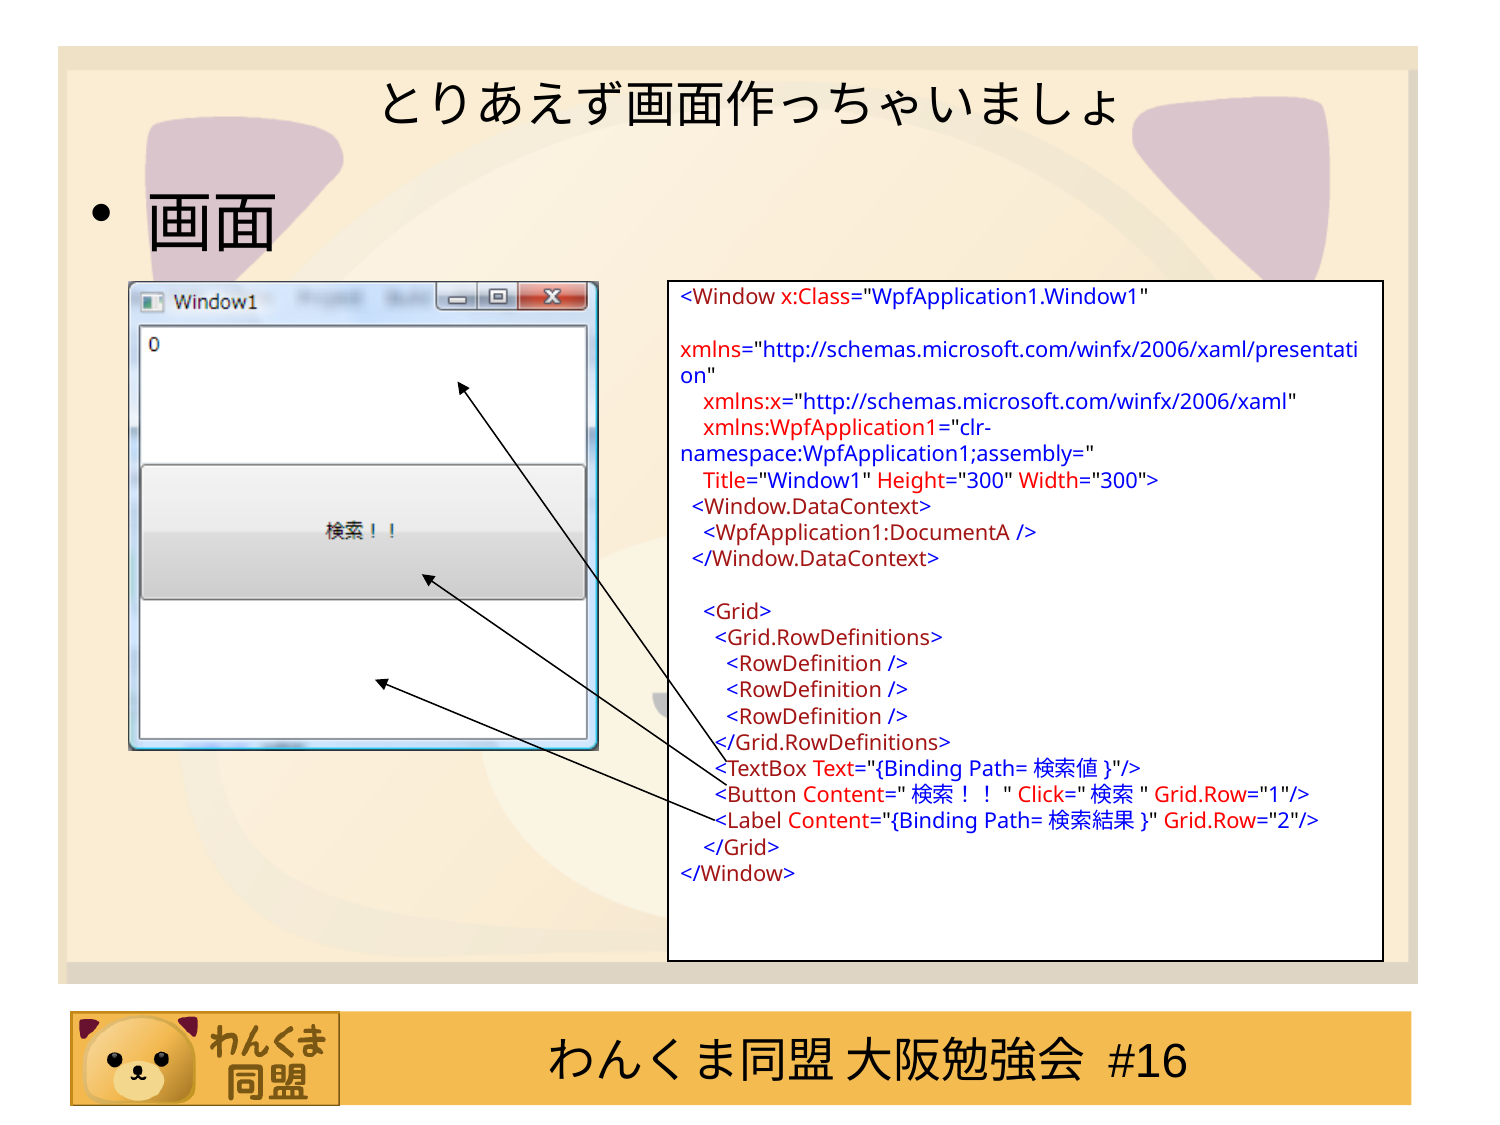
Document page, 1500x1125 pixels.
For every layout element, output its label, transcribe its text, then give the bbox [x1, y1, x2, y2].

text_box <Window x:Class="WpfApplication1.Window1" xmlns="http://schemas.microsoft.com/winfx/2006/xaml/presentation" xmlns:x="http://schemas.microsoft.com/winfx/2006/xaml" xmlns:WpfApplication1="clr-namespace:WpfApplication1;assembly=" Title="Window1" Height="300" Width="300"> <Window.DataContext> <WpfApplication1:DocumentA /> </Window.DataContext> <Grid> <Grid.RowDefinitions> <RowDefinition /> <RowDefinition /> <RowDefinition /> </Grid.RowDefinitions> <TextBox Text="{Binding Path=検索値}"/> <Button Content="検索！！" Click="検索" Grid.Row="1"/> <Label Content="{Binding Path=検索結果}" Grid.Row="2"/> </Grid> </Window> [667, 281, 1383, 961]
title とりあえず画面作っちゃいましょ [74, 44, 1426, 162]
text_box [401, 436, 783, 707]
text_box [421, 573, 727, 786]
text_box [374, 679, 716, 821]
picture [70, 1011, 340, 1106]
picture [58, 46, 1418, 984]
picture [128, 280, 599, 751]
list 画面 [74, 172, 1426, 1006]
